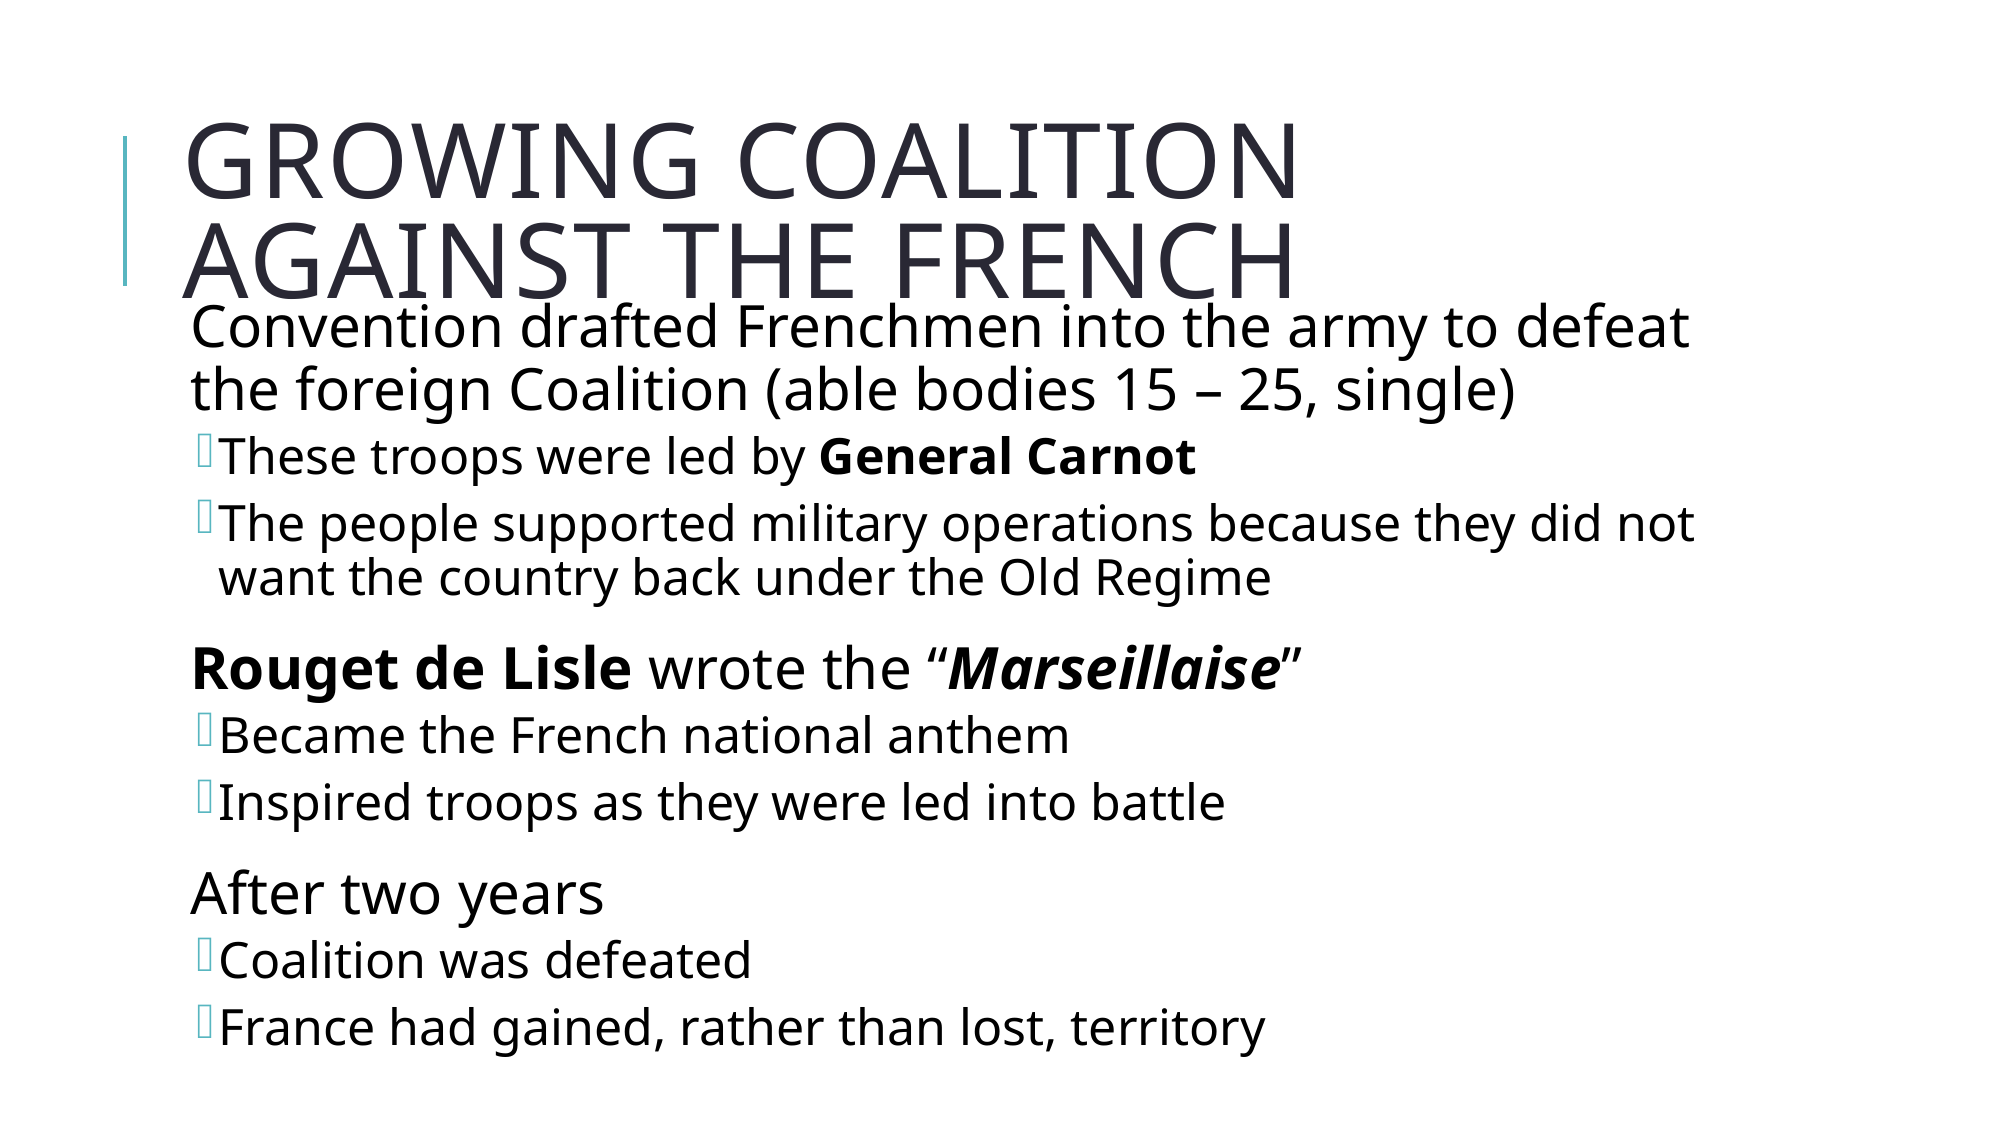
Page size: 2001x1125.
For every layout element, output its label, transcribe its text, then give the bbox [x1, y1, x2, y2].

list Convention drafted Frenchmen into the army to defeat the foreign Coalition (able bodies 15 – 25, single) These troops were led by General Carnot The people supported military operations because they did not want the country back under the Old Regime Rouget de Lisle wrote the “Marseillaise” Became the French national anthem Inspired troops as they were led into battle After two years Coalition was defeated France had gained, rather than lost, territory [168, 289, 1763, 950]
title Growing Coalition against the French [168, 96, 1763, 289]
